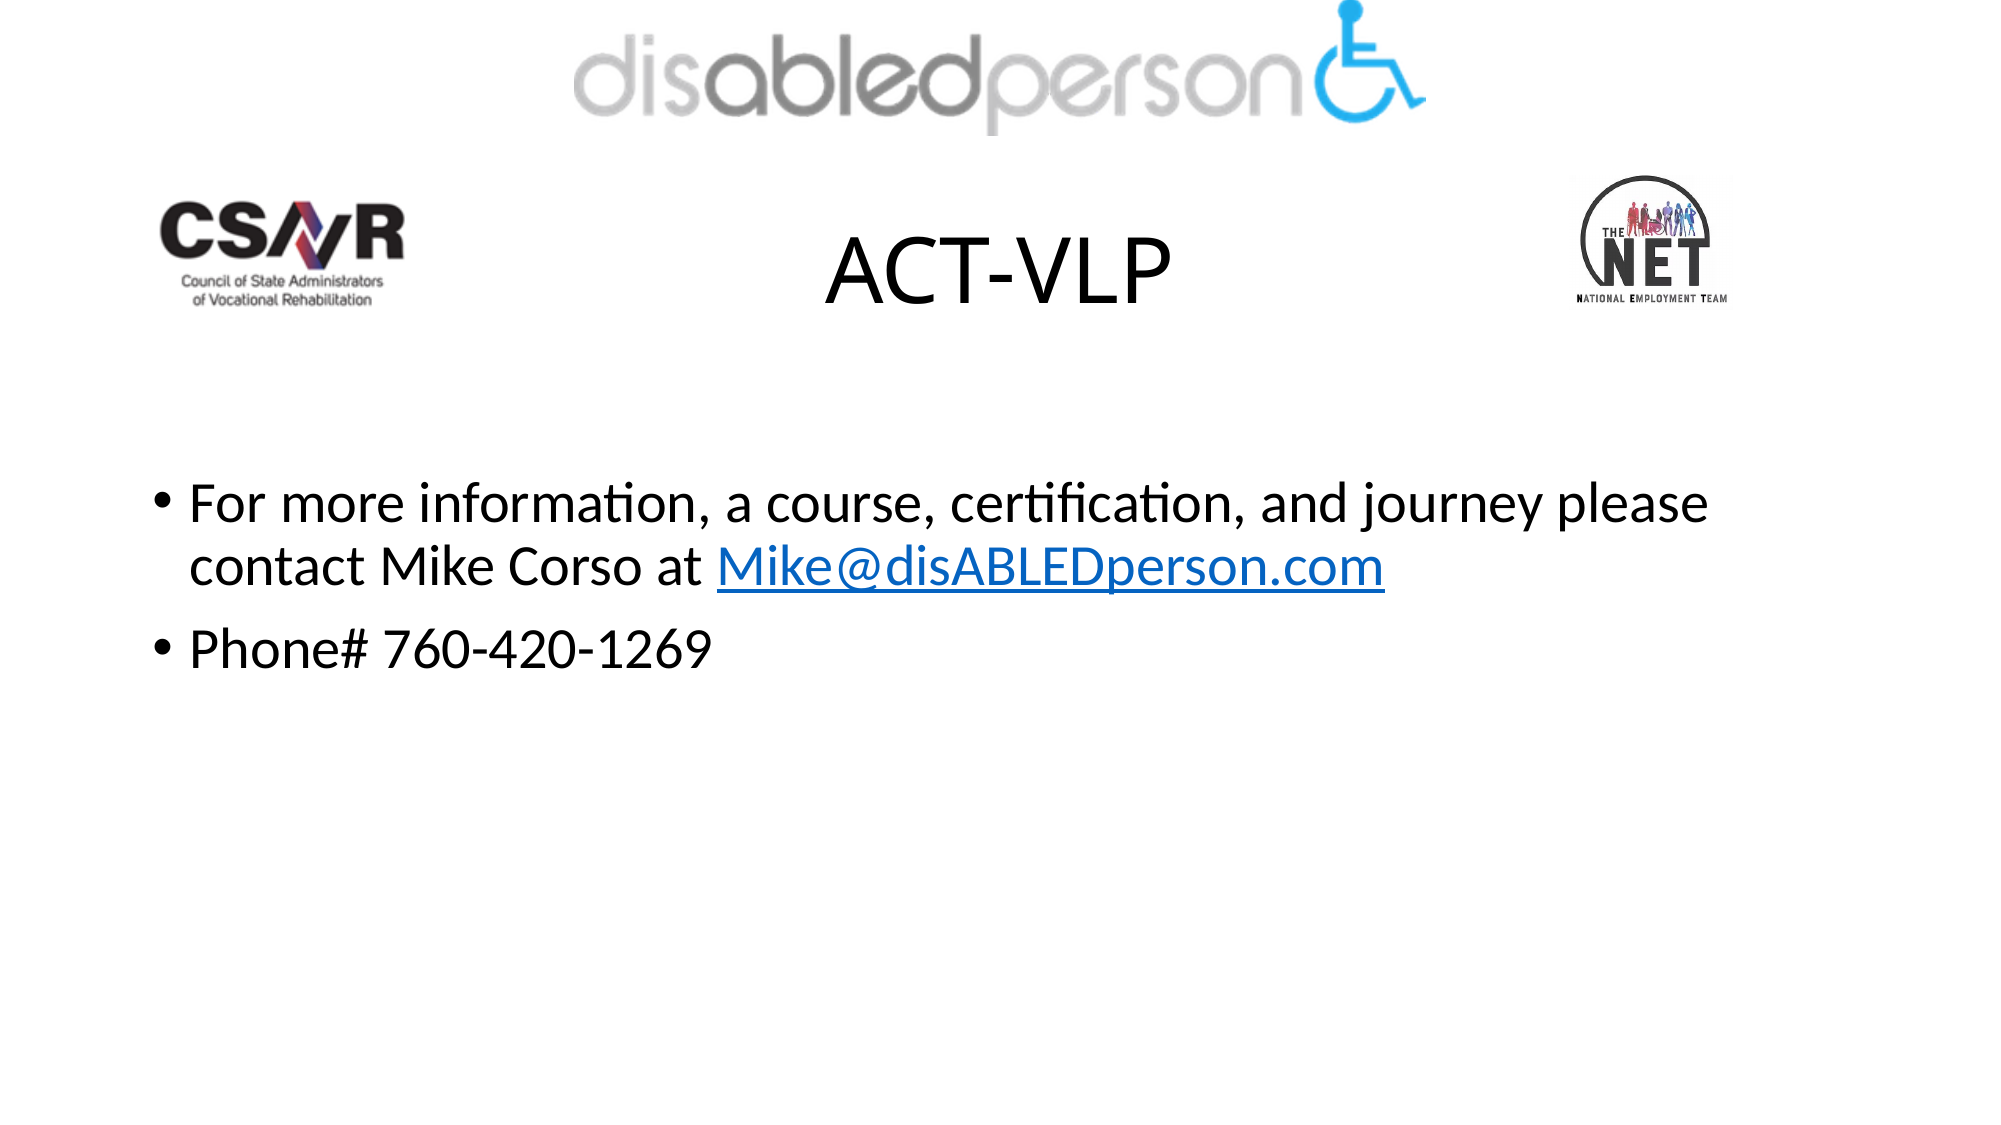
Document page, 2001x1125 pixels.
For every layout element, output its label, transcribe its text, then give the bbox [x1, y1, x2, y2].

picture [573, 0, 1426, 136]
picture [157, 198, 408, 310]
picture [1569, 175, 1733, 310]
title ACT-VLP [137, 156, 1863, 393]
list For more information, a course, certification, and journey please contact Mike Corso at Mike@disABLEDperson.com Phone# 760-420-1269 [137, 464, 1863, 810]
